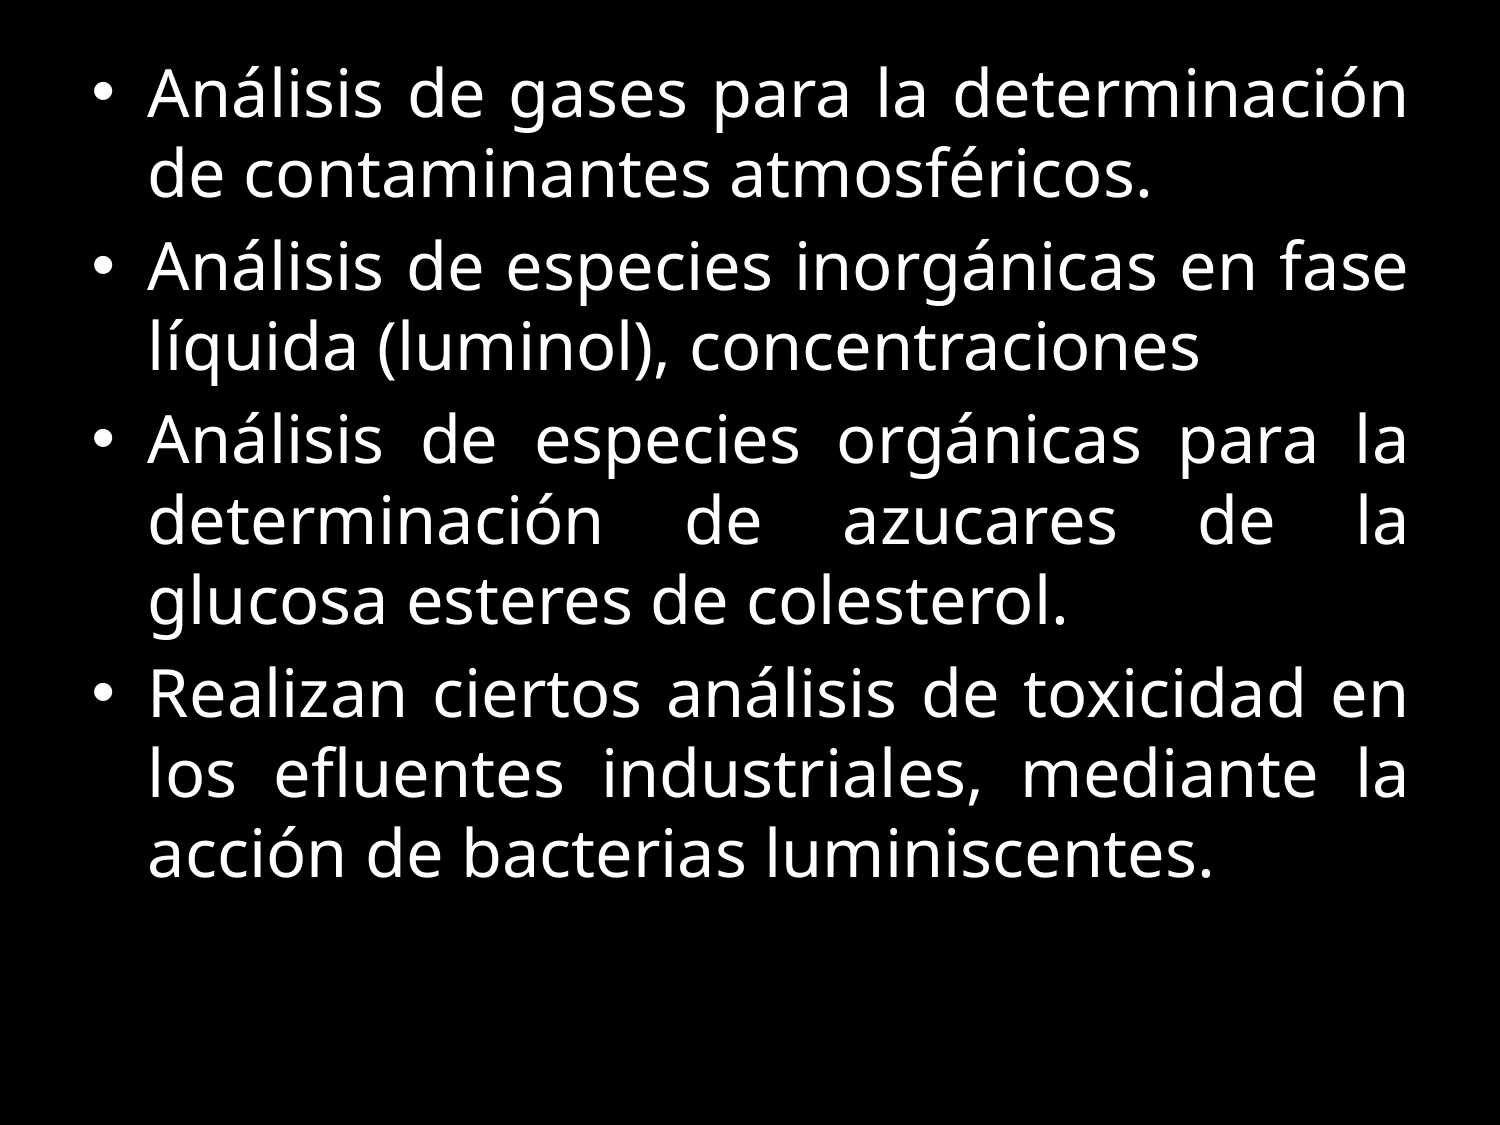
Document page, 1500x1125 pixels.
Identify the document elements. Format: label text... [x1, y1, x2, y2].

list Análisis de gases para la determinación de contaminantes atmosféricos. Análisis de especies inorgánicas en fase líquida (luminol), concentraciones Análisis de especies orgánicas para la determinación de azucares de la glucosa esteres de colesterol. Realizan ciertos análisis de toxicidad en los efluentes industriales, mediante la acción de bacterias luminiscentes. [76, 42, 1427, 1035]
